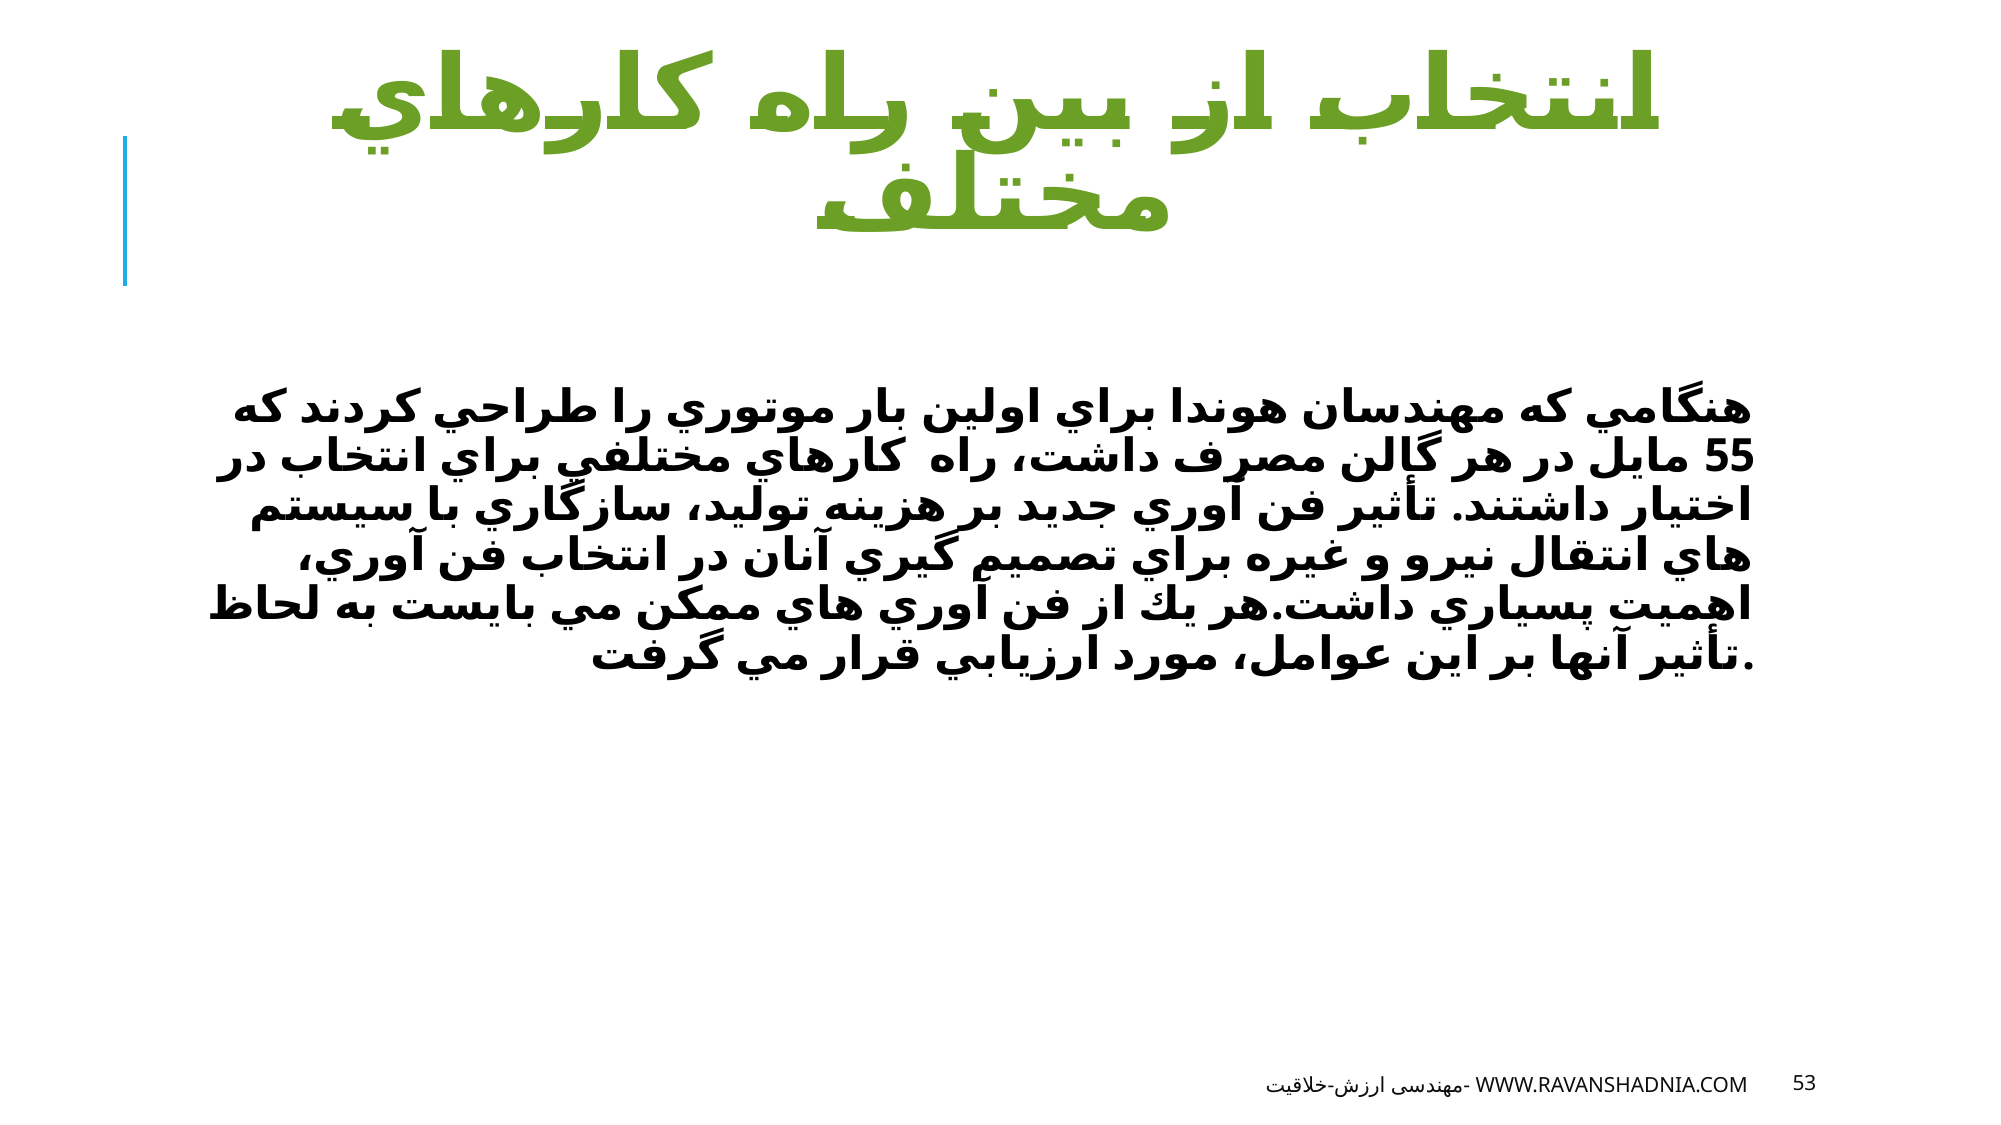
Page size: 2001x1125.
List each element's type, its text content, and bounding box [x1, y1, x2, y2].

slide_number 53 [1777, 1061, 1938, 1107]
list هنگامي كه مهندسان هوندا براي اولين بار موتوري را طراحي كردند كه 55 مايل در هر گالن مصرف داشت، راه كارهاي مختلفي براي انتخاب در اختيار داشتند. تأثير فن آوري جديد بر هزينه توليد، سازگاري با سيستم هاي انتقال نيرو و غيره براي تصميم گيري آنان در انتخاب فن آوري، اهميت پسياري داشت.هر يك از فن آوري هاي ممكن مي بايست به لحاظ تأثير آنها بر اين عوامل، مورد ارزيابي قرار مي گرفت. [168, 375, 1763, 1035]
footer مهندسی ارزش-خلاقیت- www.ravanshadnia.com [794, 1061, 1763, 1107]
title انتخاب از بين راه كارهاي مختلف [314, 54, 1680, 244]
